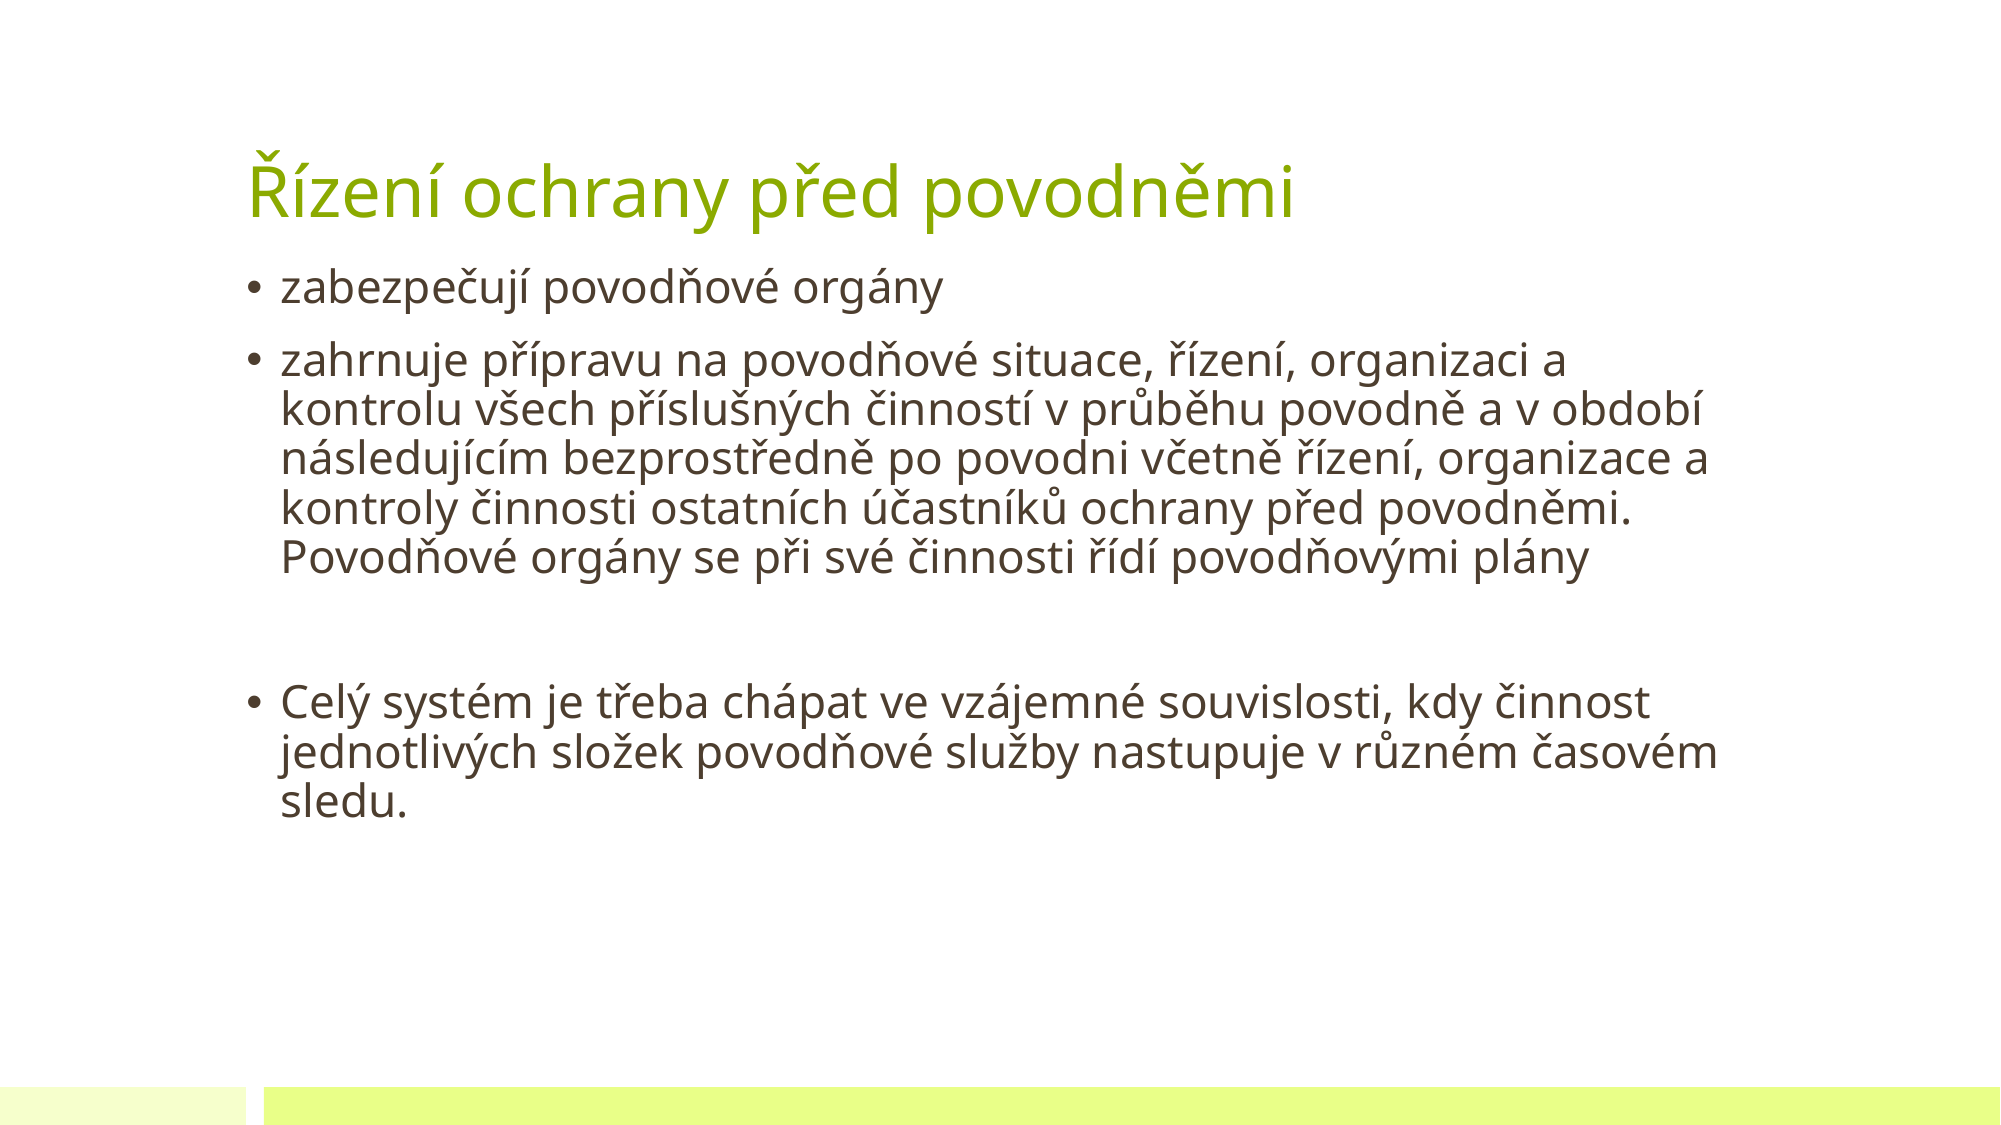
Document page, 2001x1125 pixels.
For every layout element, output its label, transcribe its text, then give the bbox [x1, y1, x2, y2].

list zabezpečují povodňové orgány zahrnuje přípravu na povodňové situace, řízení, organizaci a kontrolu všech příslušných činností v průběhu povodně a v období následujícím bezprostředně po povodni včetně řízení, organizace a kontroly činnosti ostatních účastníků ochrany před povodněmi. Povodňové orgány se při své činnosti řídí povodňovými plány Celý systém je třeba chápat ve vzájemné souvislosti, kdy činnost jednotlivých složek povodňové služby nastupuje v různém časovém sledu. [231, 256, 1769, 1015]
title Řízení ochrany před povodněmi [231, 45, 1769, 240]
